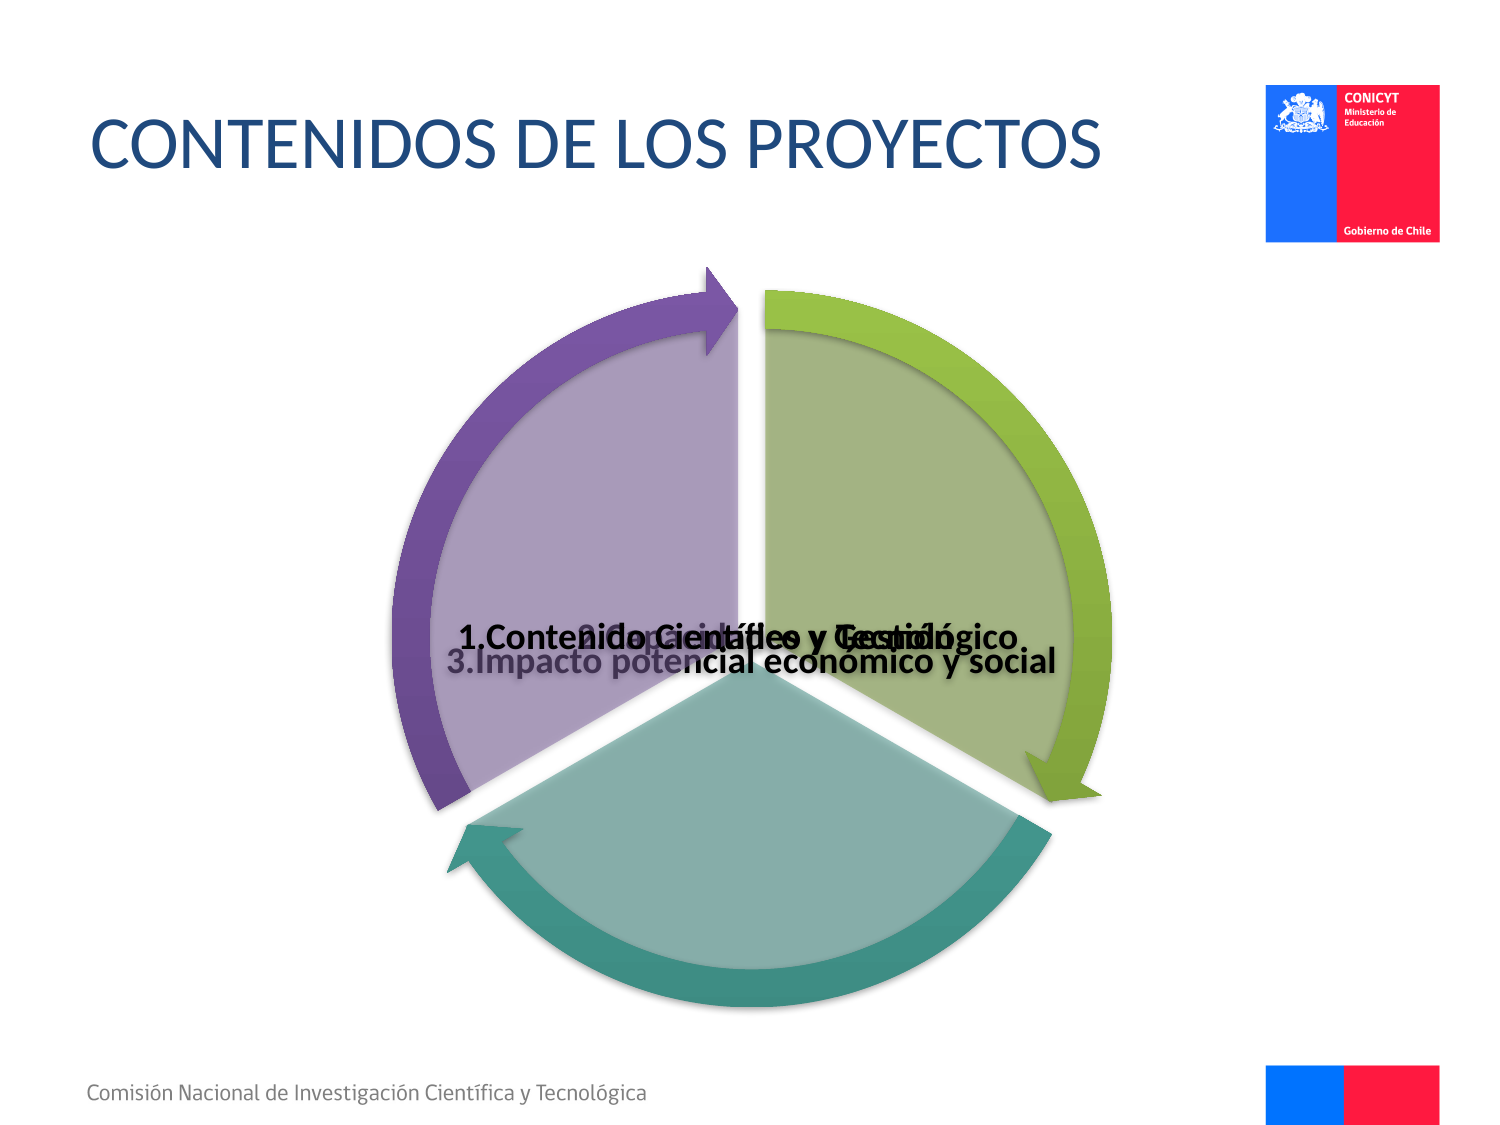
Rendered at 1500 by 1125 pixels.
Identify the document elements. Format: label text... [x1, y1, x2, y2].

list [76, 255, 1427, 1044]
picture [0, 0, 1500, 1125]
title Contenidos de los Proyectos [75, 45, 1247, 233]
